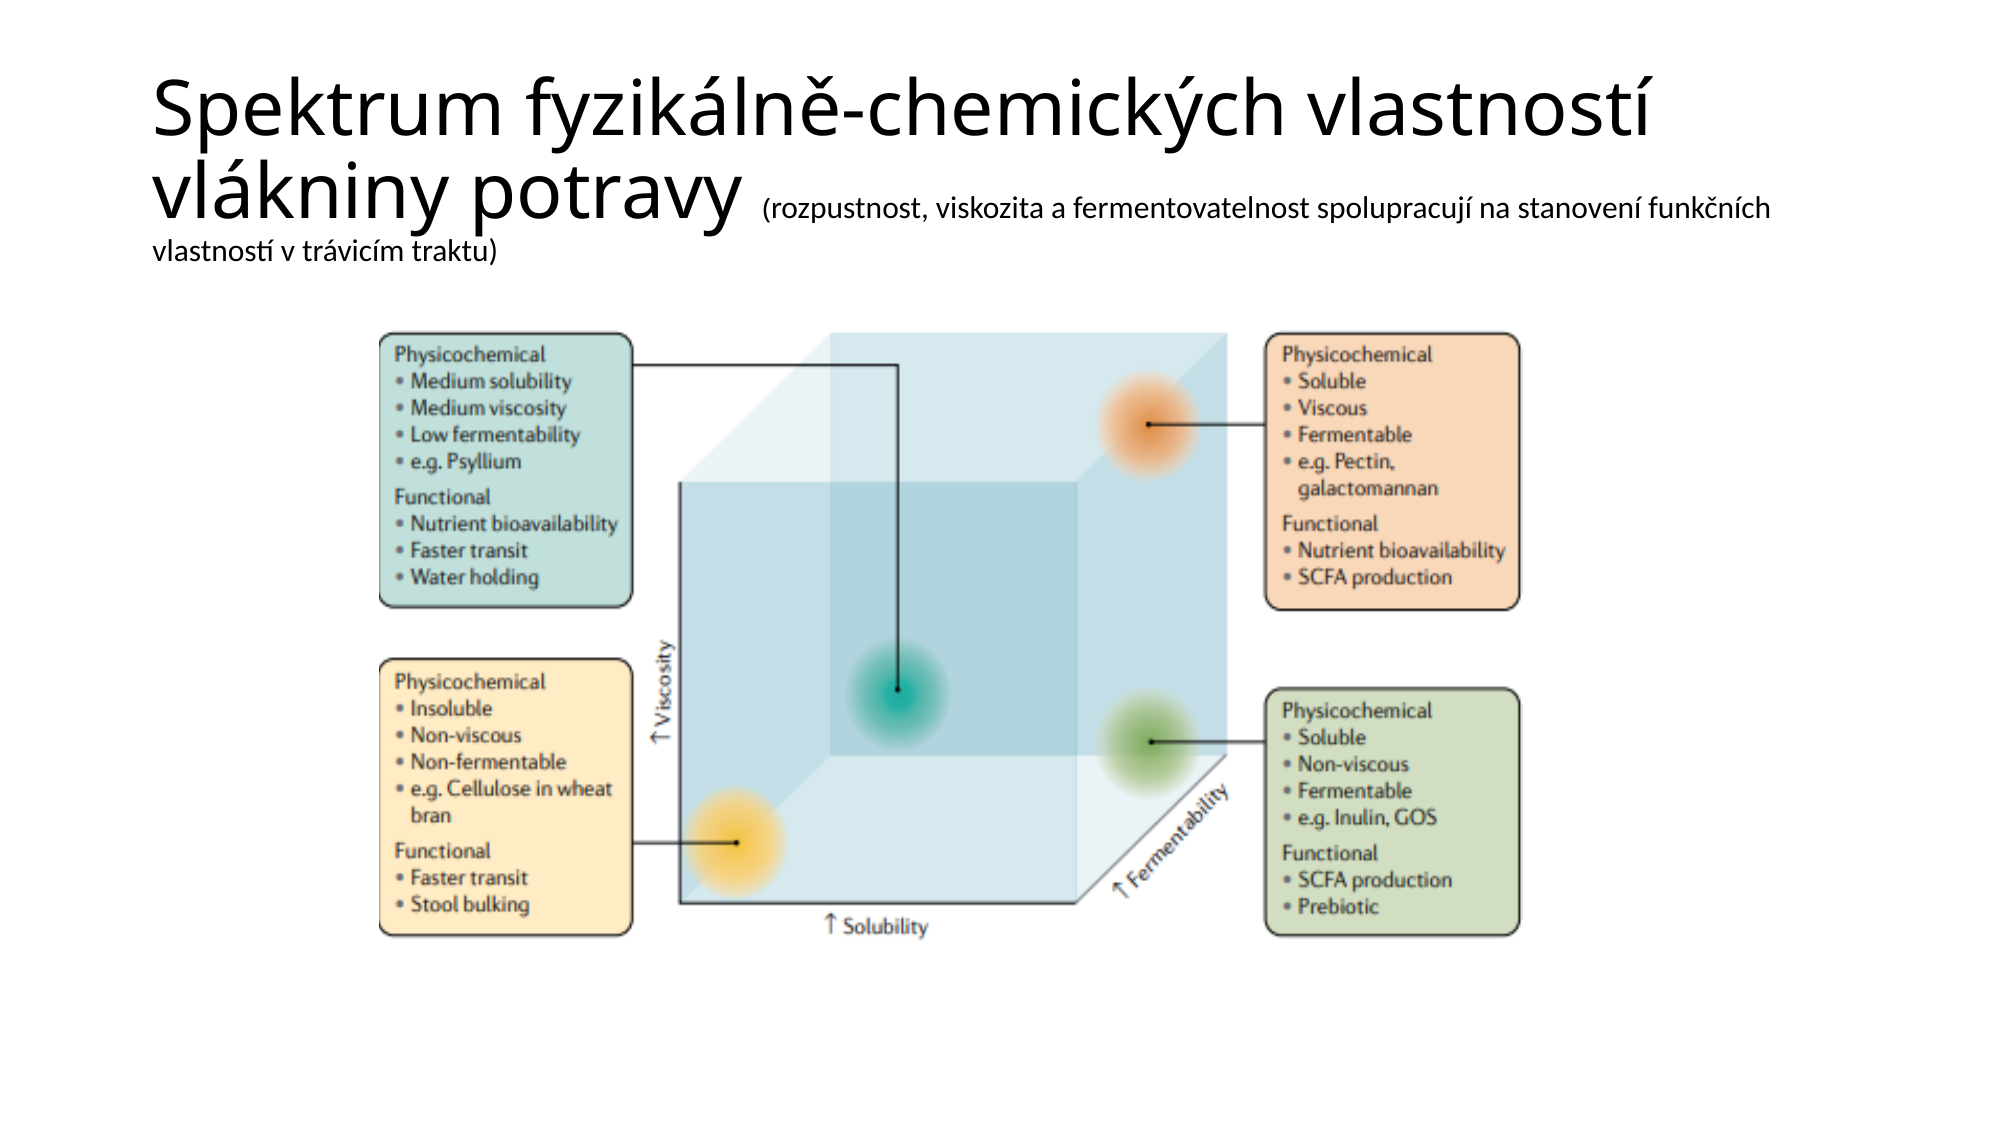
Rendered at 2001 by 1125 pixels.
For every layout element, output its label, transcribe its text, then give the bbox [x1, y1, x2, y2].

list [378, 291, 1523, 950]
title Spektrum fyzikálně-chemických vlastností vlákniny potravy (rozpustnost, viskozita a fermentovatelnost spolupracují na stanovení funkčních vlastností v trávicím traktu) [137, 59, 1863, 278]
